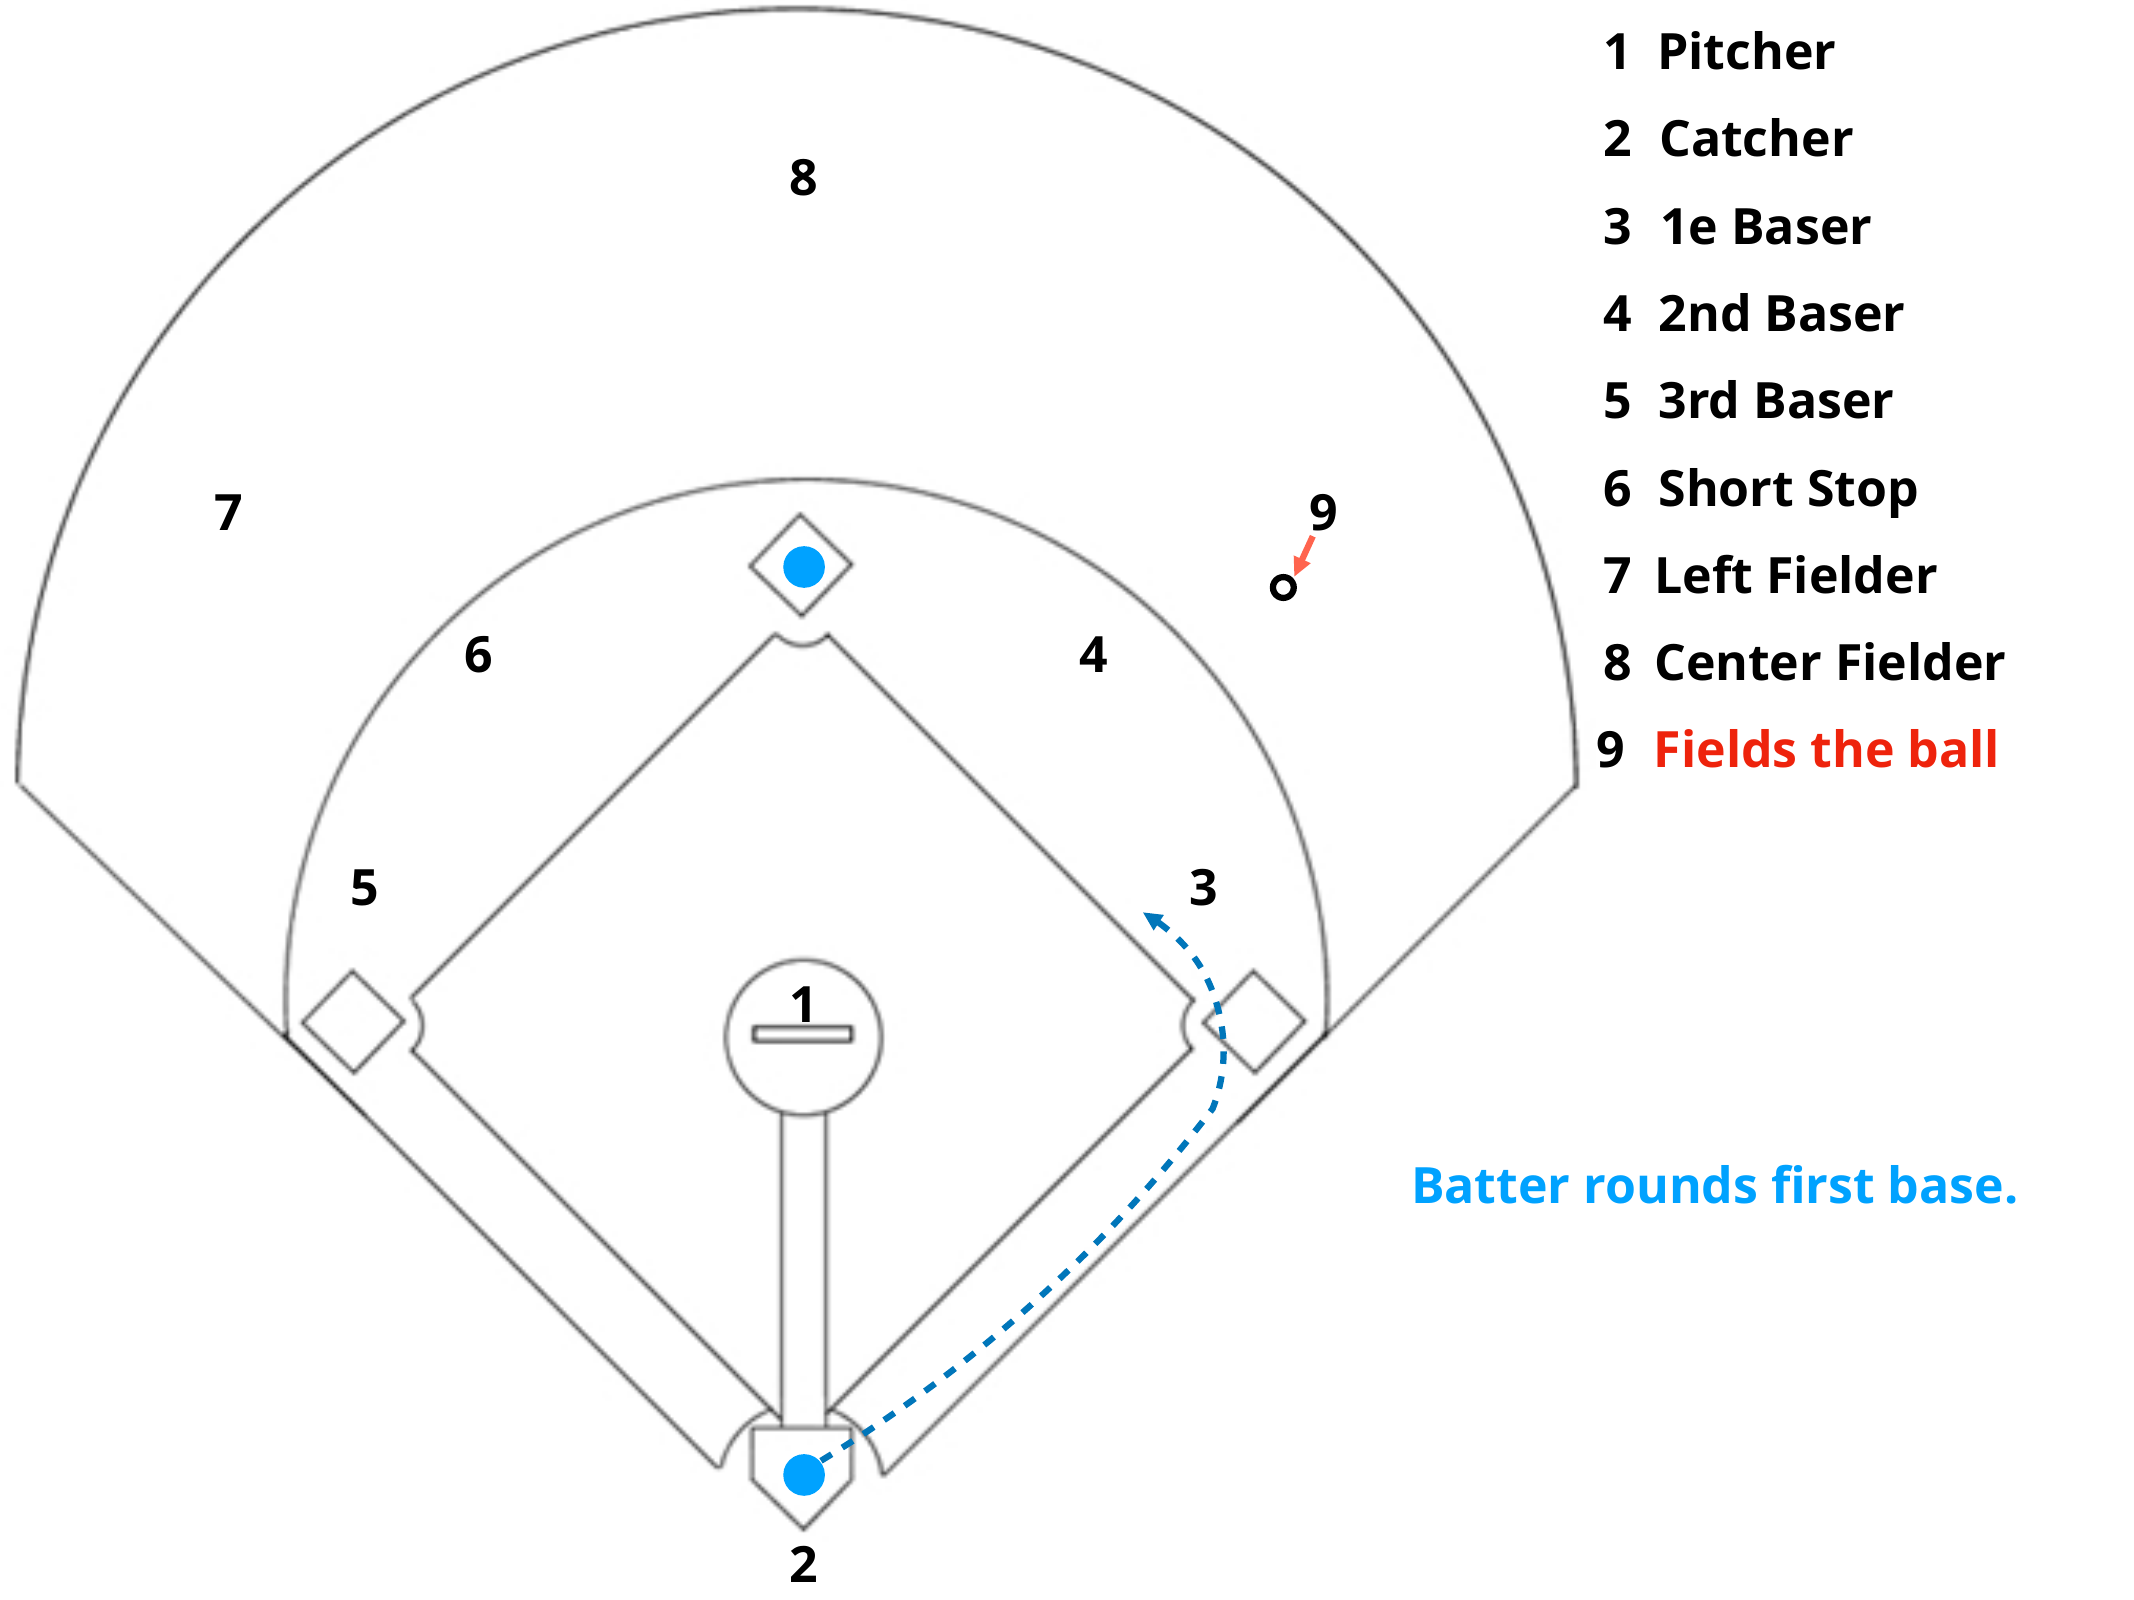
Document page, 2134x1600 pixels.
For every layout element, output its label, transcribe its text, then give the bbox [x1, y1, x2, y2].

text_box 2nd Baser [1725, 273, 1914, 350]
text_box Short Stop [1725, 447, 1928, 525]
text_box 2 [781, 1567, 827, 1600]
text_box 1e Baser [1725, 185, 1881, 263]
text_box Left Fielder [1725, 535, 1947, 612]
picture [0, 0, 1725, 1567]
text_box Fields the ball [1725, 709, 2009, 787]
text_box Pitcher [1725, 11, 1845, 88]
text_box 3rd Baser [1725, 360, 1903, 437]
text_box Batter rounds first base. [1725, 1145, 2028, 1222]
text_box Catcher [1725, 98, 1863, 176]
text_box Center Fielder [1725, 622, 2016, 699]
